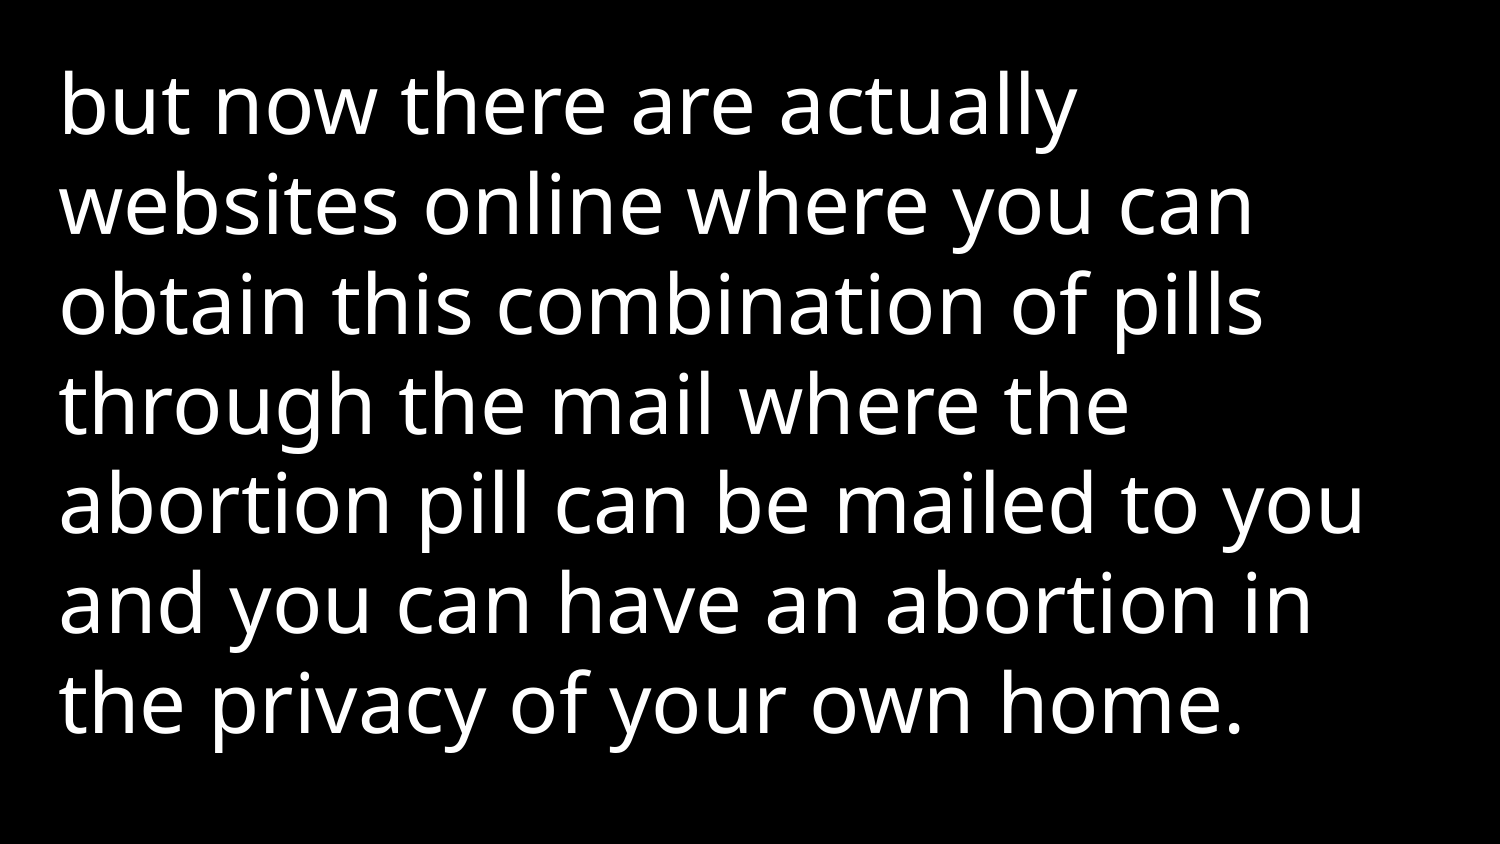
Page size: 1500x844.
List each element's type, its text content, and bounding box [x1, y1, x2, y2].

list but now there are actually websites online where you can obtain this combination of pills through the mail where the abortion pill can be mailed to you and you can have an abortion in the privacy of your own home. [50, 46, 1425, 810]
